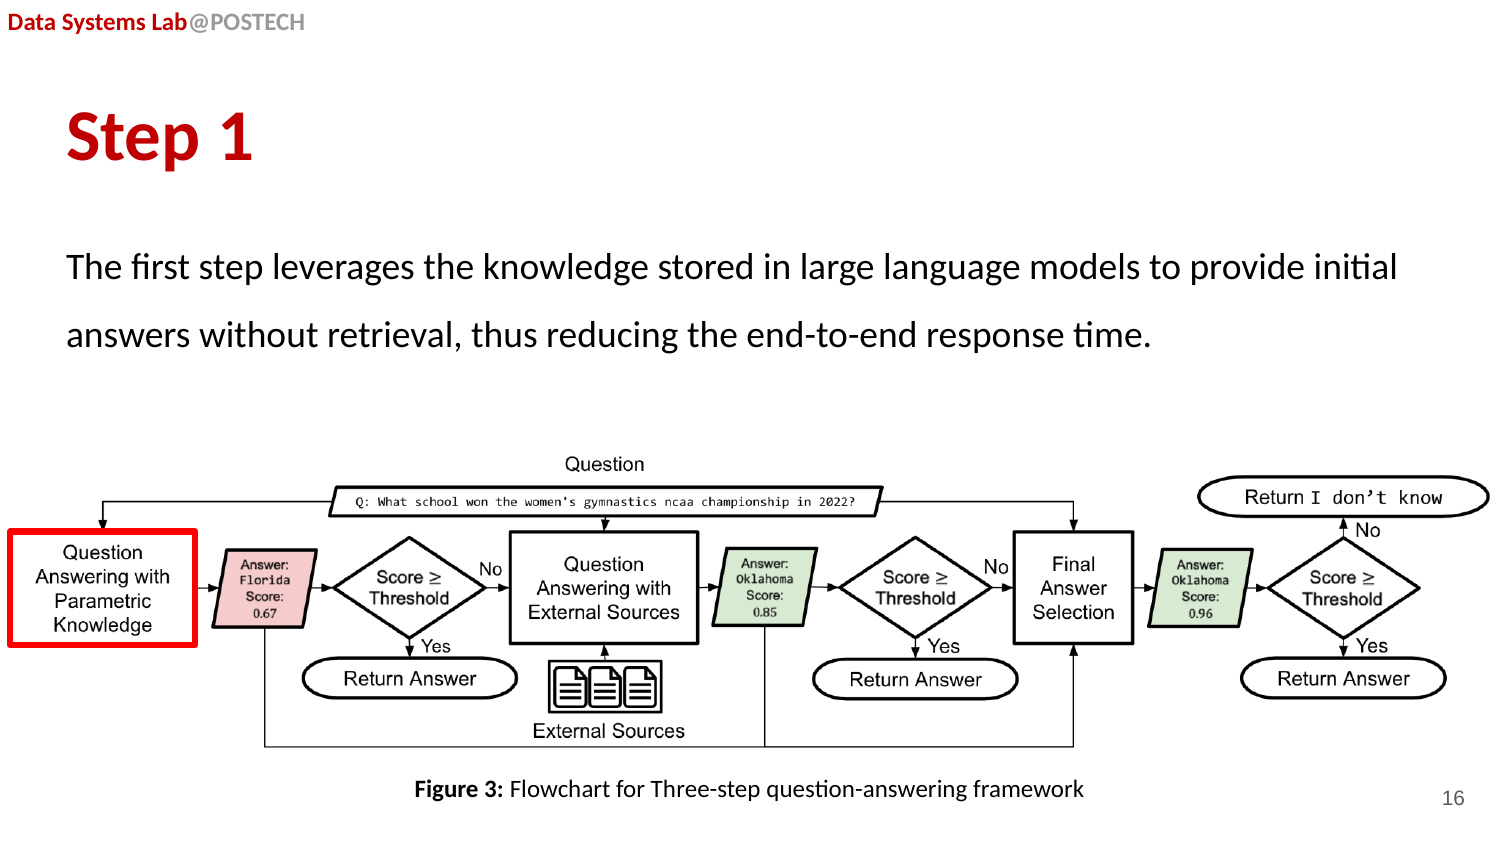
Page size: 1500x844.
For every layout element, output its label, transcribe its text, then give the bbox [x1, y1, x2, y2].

picture [0, 445, 1500, 750]
slide_number 16 [1389, 764, 1480, 830]
text_box Figure 3: Flowchart for Three-step question-answering framework [187, 758, 1313, 818]
title Step 1 [51, 72, 1449, 167]
list The first step leverages the knowledge stored in large language models to provide initial answers without retrieval, thus reducing the end-to-end response time. [51, 204, 1449, 383]
